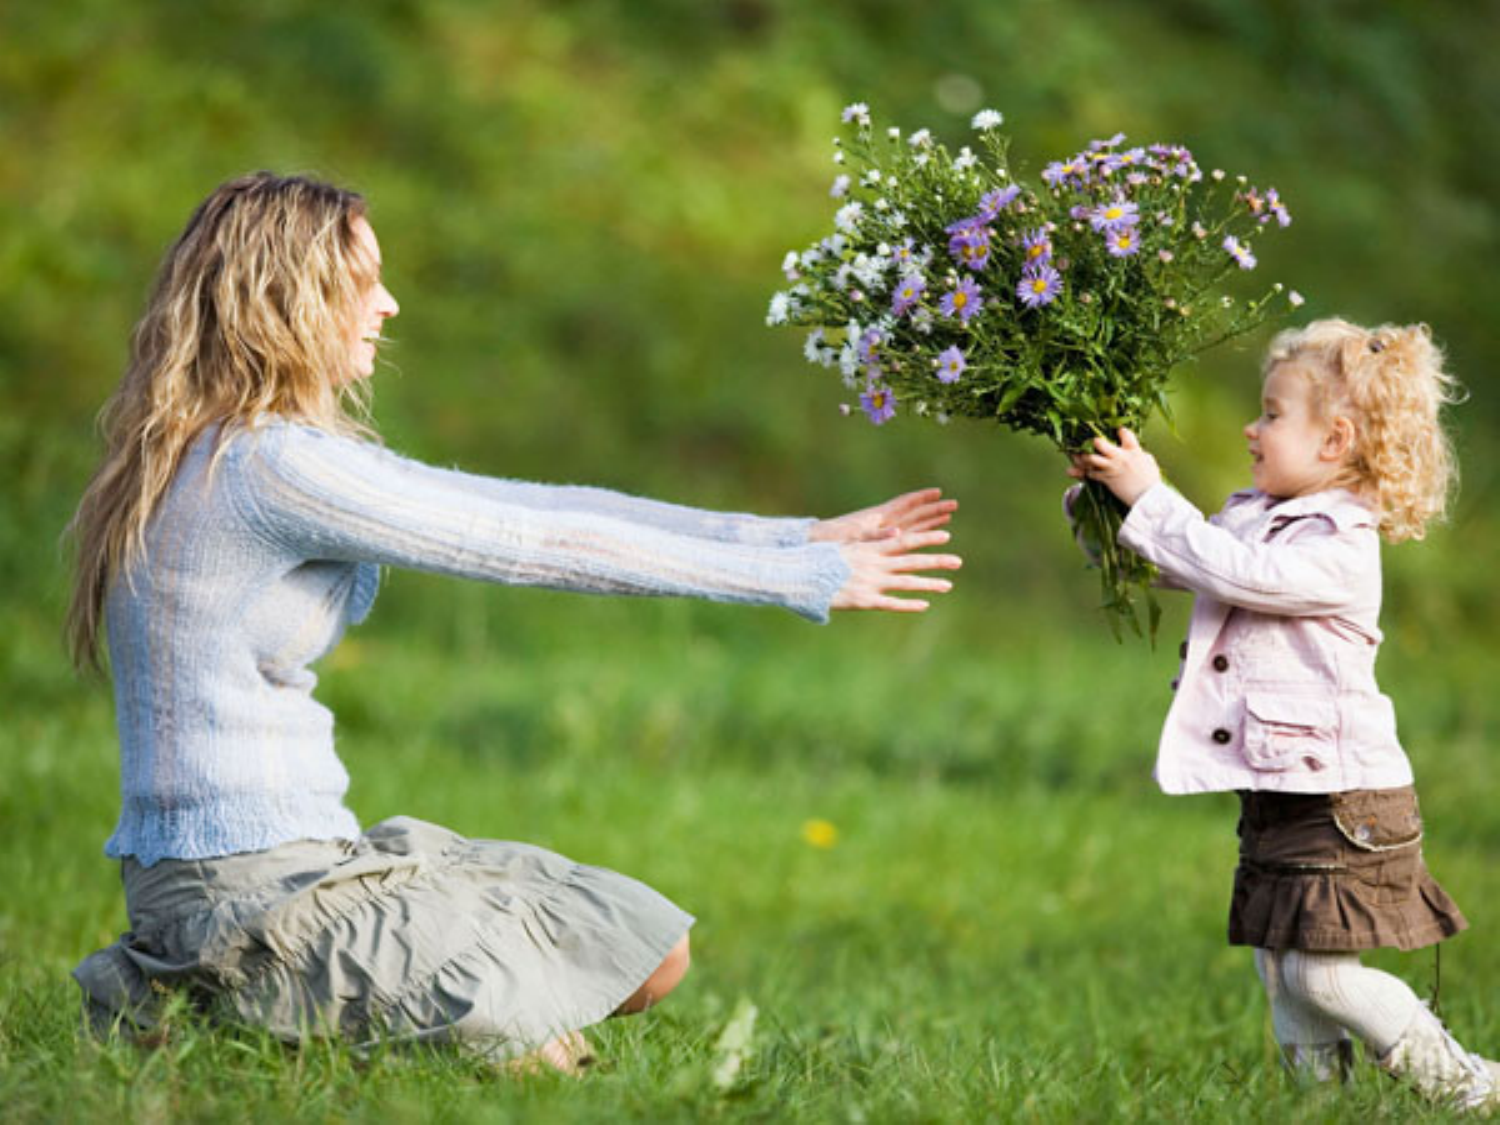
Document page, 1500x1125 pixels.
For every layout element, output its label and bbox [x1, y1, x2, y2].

list [0, 0, 1500, 1125]
